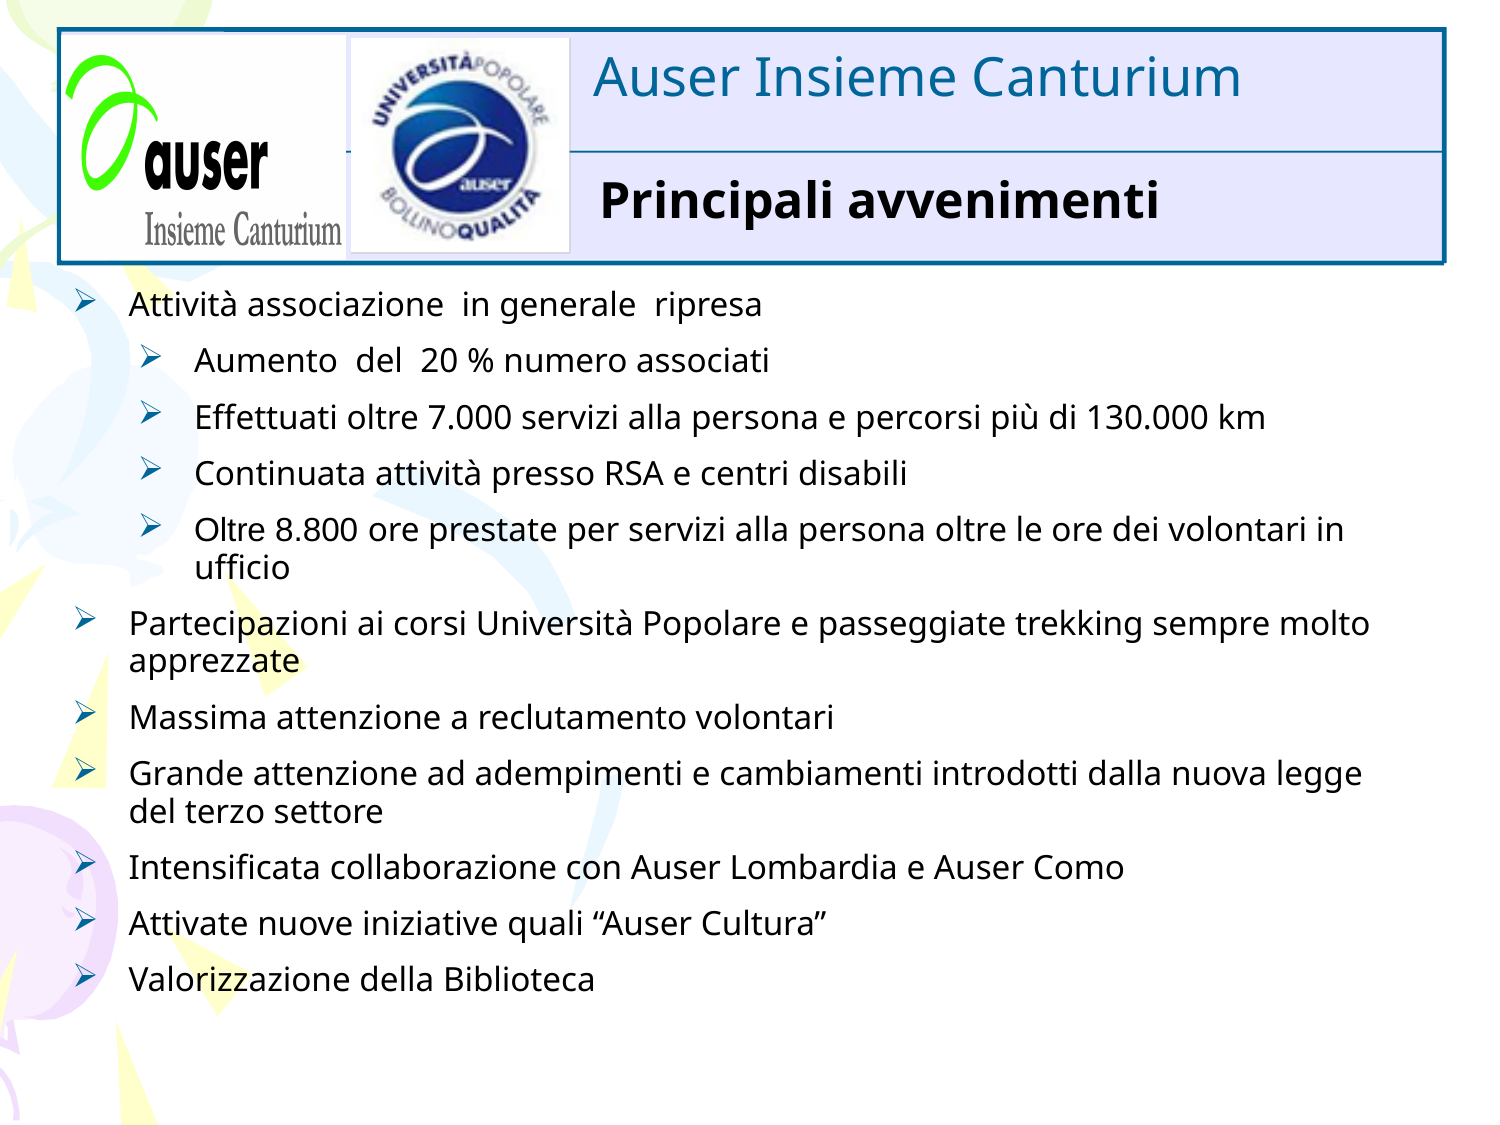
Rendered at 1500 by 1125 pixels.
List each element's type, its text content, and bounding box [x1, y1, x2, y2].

picture [62, 35, 347, 260]
text_box Attività associazione in generale ripresa Aumento del 20 % numero associati Effettuati oltre 7.000 servizi alla persona e percorsi più di 130.000 km Continuata attività presso RSA e centri disabili Oltre 8.800 ore prestate per servizi alla persona oltre le ore dei volontari in ufficio Partecipazioni ai corsi Università Popolare e passeggiate trekking sempre molto apprezzate Massima attenzione a reclutamento volontari Grande attenzione ad adempimenti e cambiamenti introdotti dalla nuova legge del terzo settore Intensificata collaborazione con Auser Lombardia e Auser Como Attivate nuove iniziative quali “Auser Cultura” Valorizzazione della Biblioteca [29, 278, 1424, 1125]
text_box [58, 29, 1445, 263]
picture [350, 38, 574, 256]
